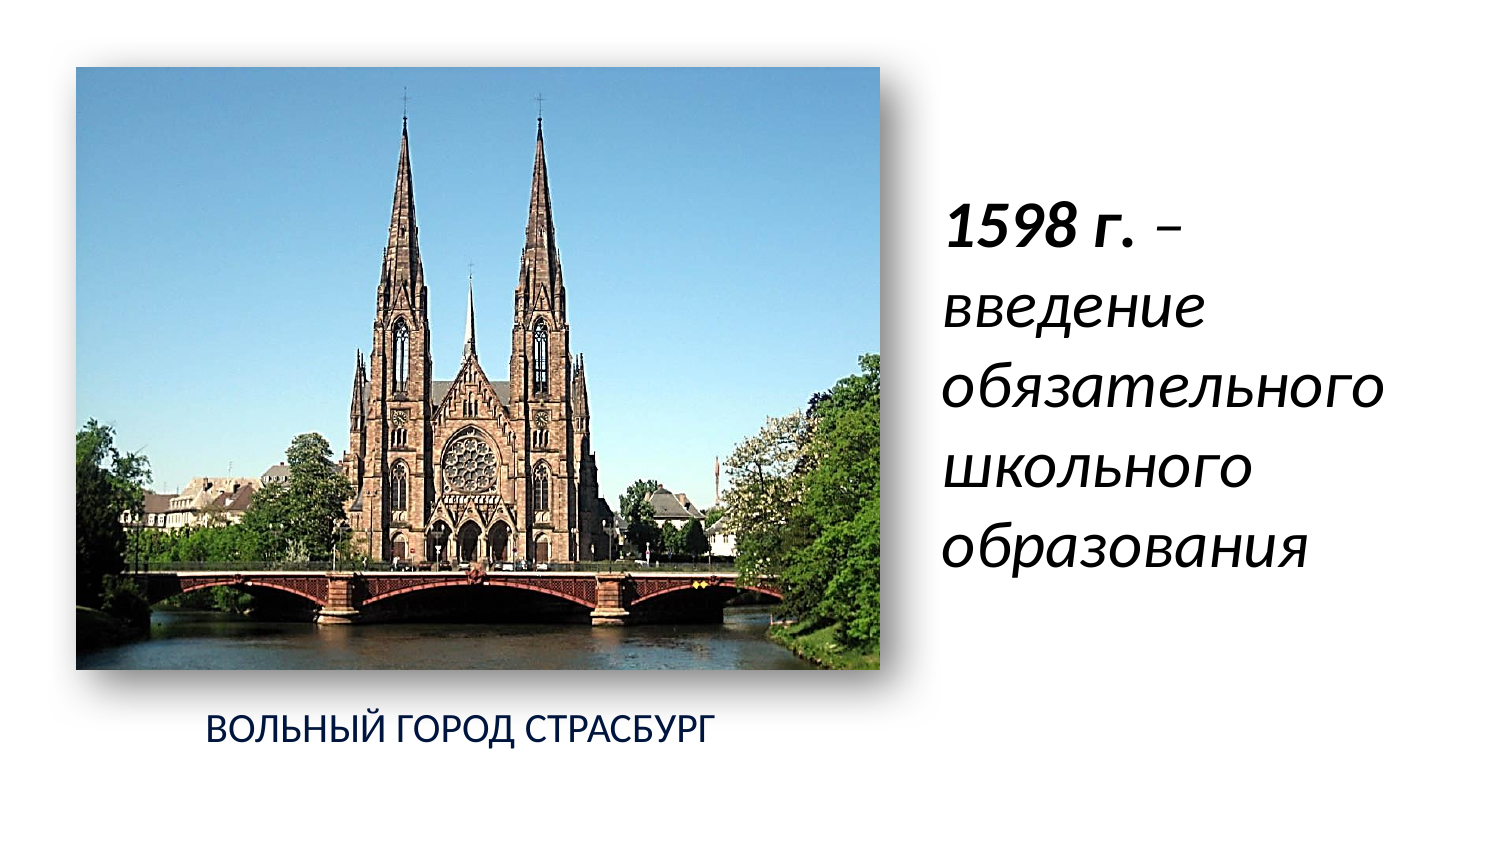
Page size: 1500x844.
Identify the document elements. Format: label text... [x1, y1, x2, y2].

text_box ВОЛЬНЫЙ ГОРОД СТРАСБУРГ [100, 693, 821, 759]
text_box 1598 г. – введение обязательного школьного образования [927, 173, 1459, 589]
picture [76, 67, 881, 671]
